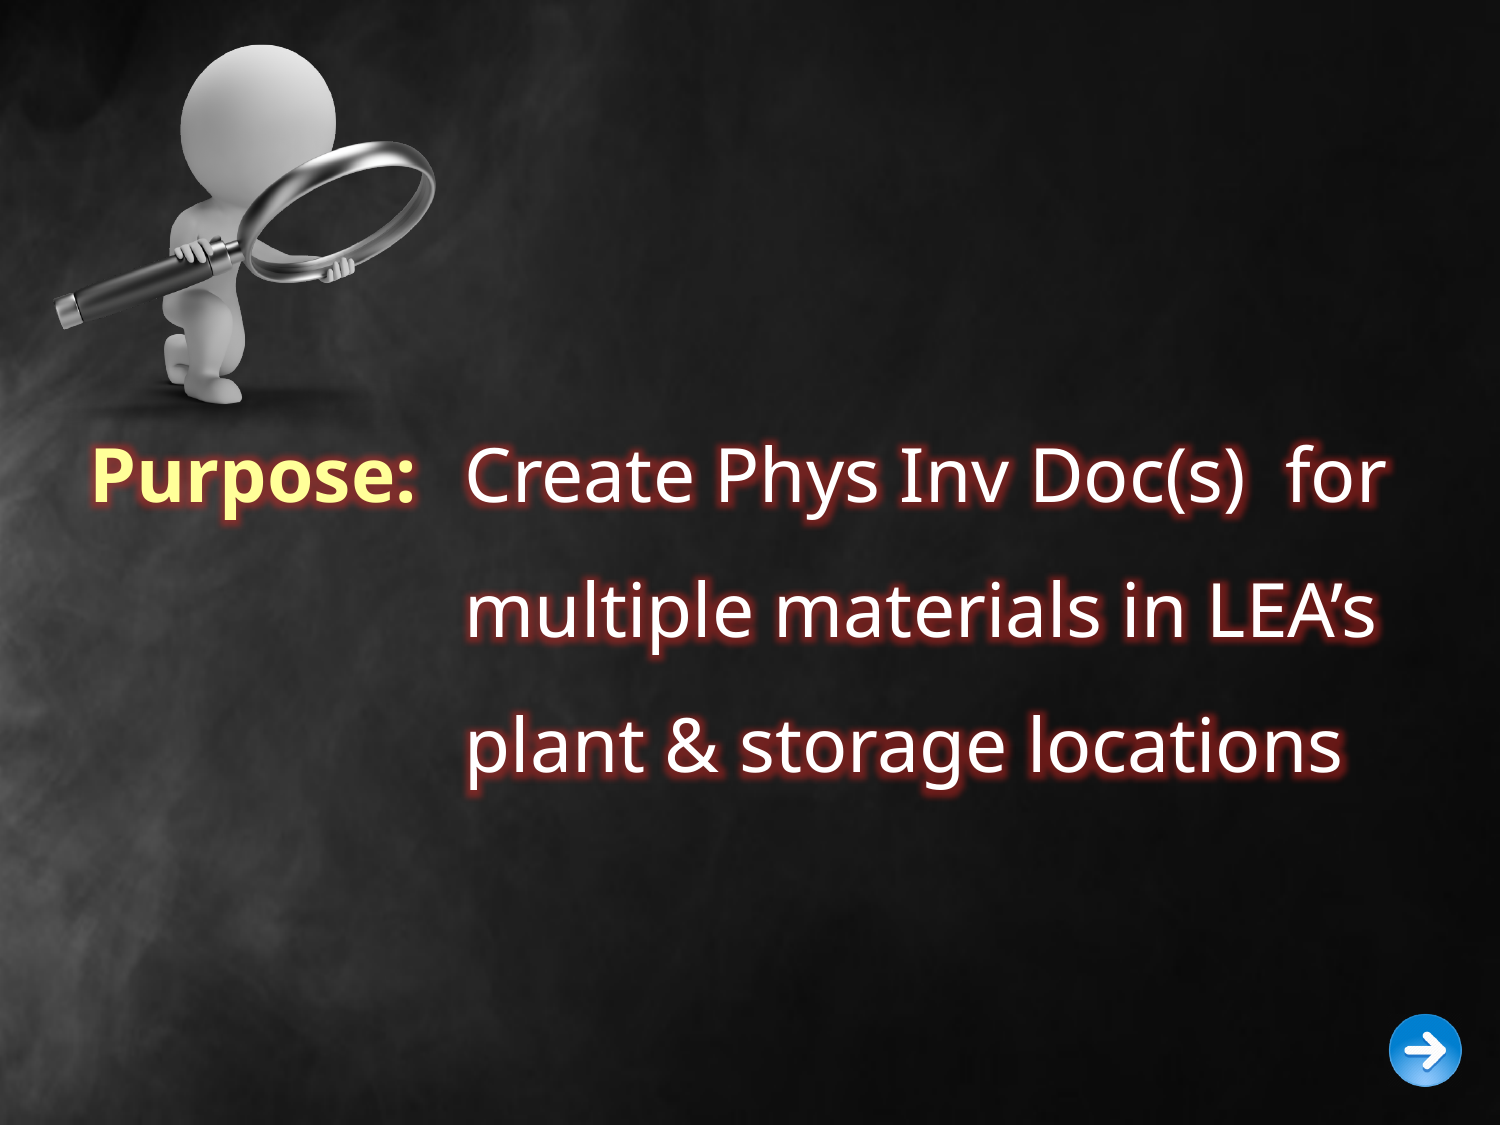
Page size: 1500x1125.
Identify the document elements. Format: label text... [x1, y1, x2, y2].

text_box Purpose: Create Phys Inv Doc(s) for multiple materials in LEA’s plant & storage locations [74, 374, 1425, 825]
picture [0, 0, 1500, 1125]
